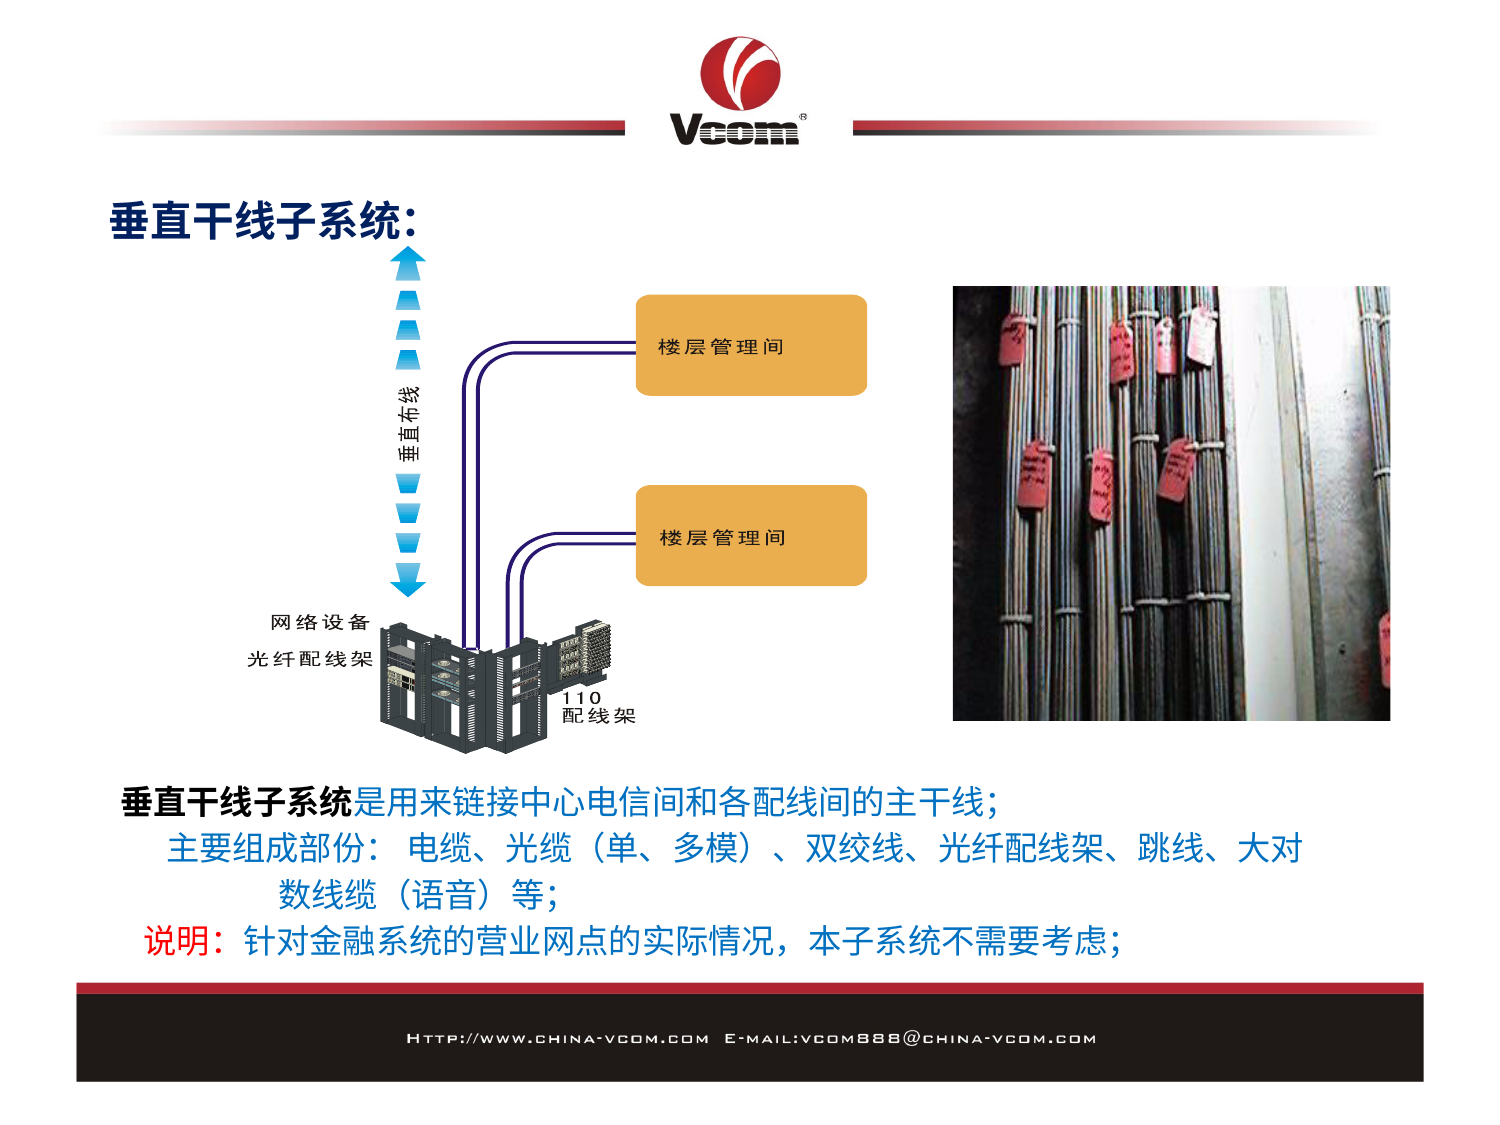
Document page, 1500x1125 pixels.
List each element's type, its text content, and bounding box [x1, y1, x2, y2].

text_box 垂直干线子系统： [93, 187, 457, 246]
list 垂直干线子系统是用来链接中心电信间和各配线间的主干线； 主要组成部份： 电缆、光缆（单、多模）、双绞线、光纤配线架、跳线、大对 数线缆（语音）等； 说明：针对金融系统的营业网点的实际情况，本子系统不需要考虑； [105, 773, 1395, 973]
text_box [948, 280, 1395, 727]
picture [65, 36, 1412, 161]
picture [76, 964, 1424, 1082]
picture [245, 245, 868, 755]
